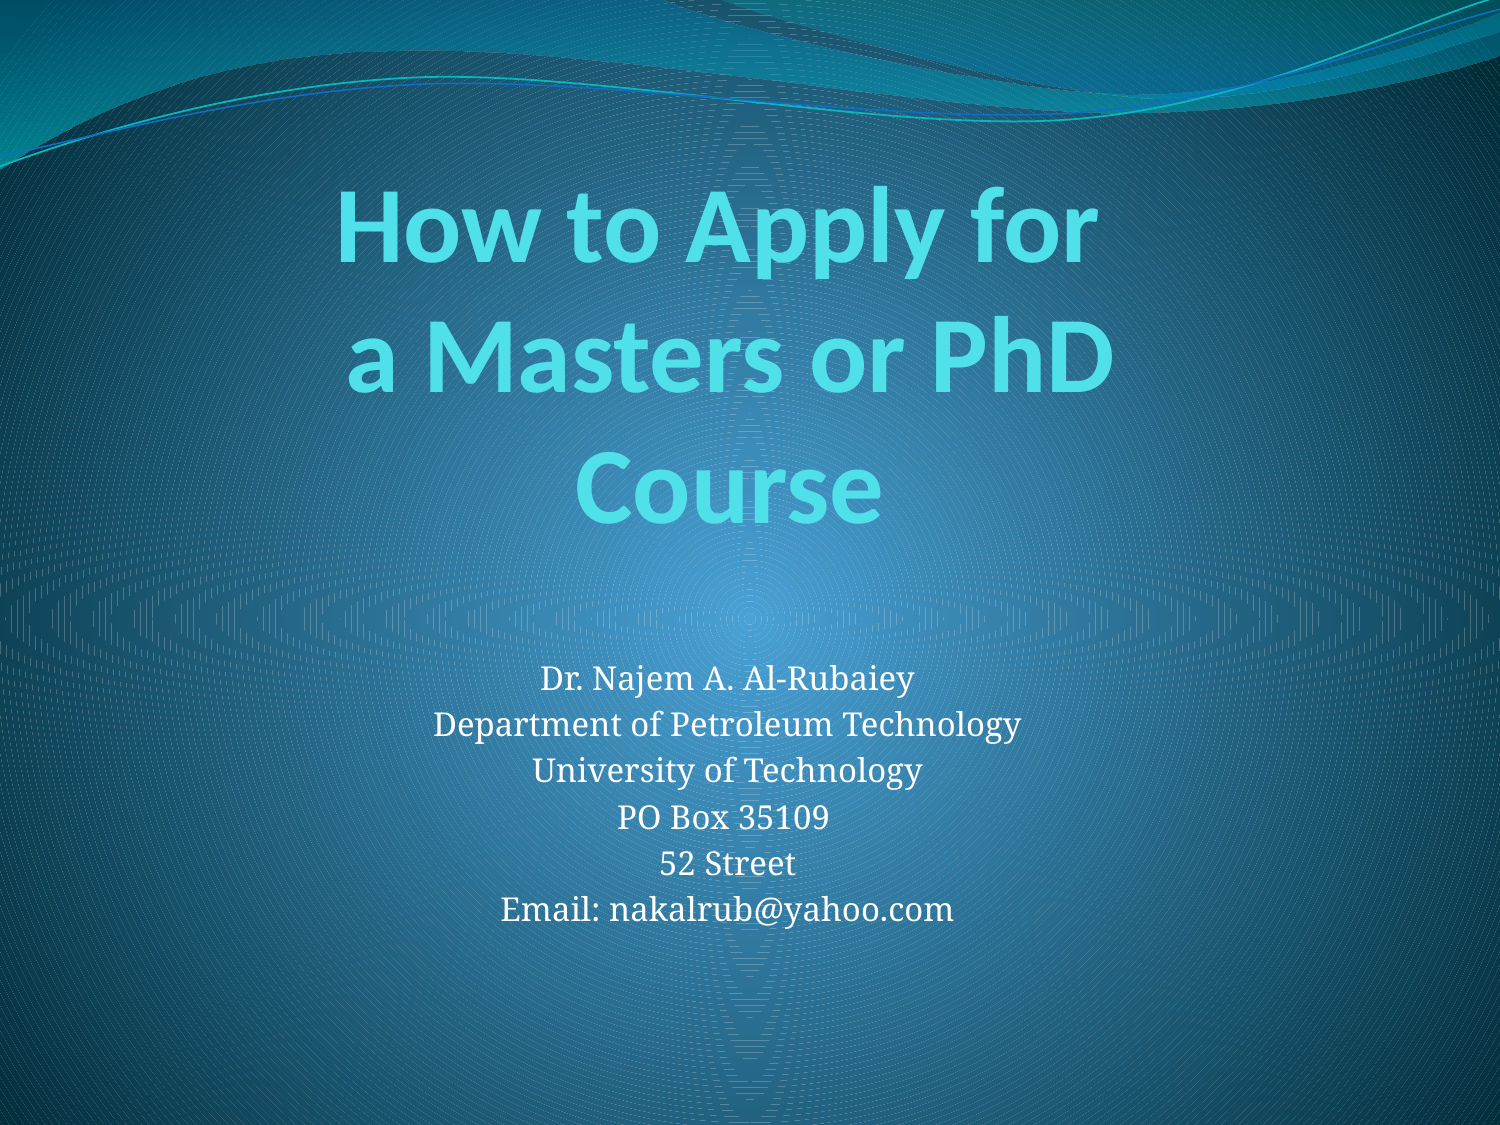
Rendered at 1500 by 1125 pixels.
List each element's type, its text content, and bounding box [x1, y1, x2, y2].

title How to Apply for a Masters or PhD Course [87, 149, 1376, 650]
subtitle Dr. Najem A. Al-Rubaiey Department of Petroleum Technology University of Technology PO Box 35109 52 Street Email: nakalrub@yahoo.com [87, 650, 1376, 938]
